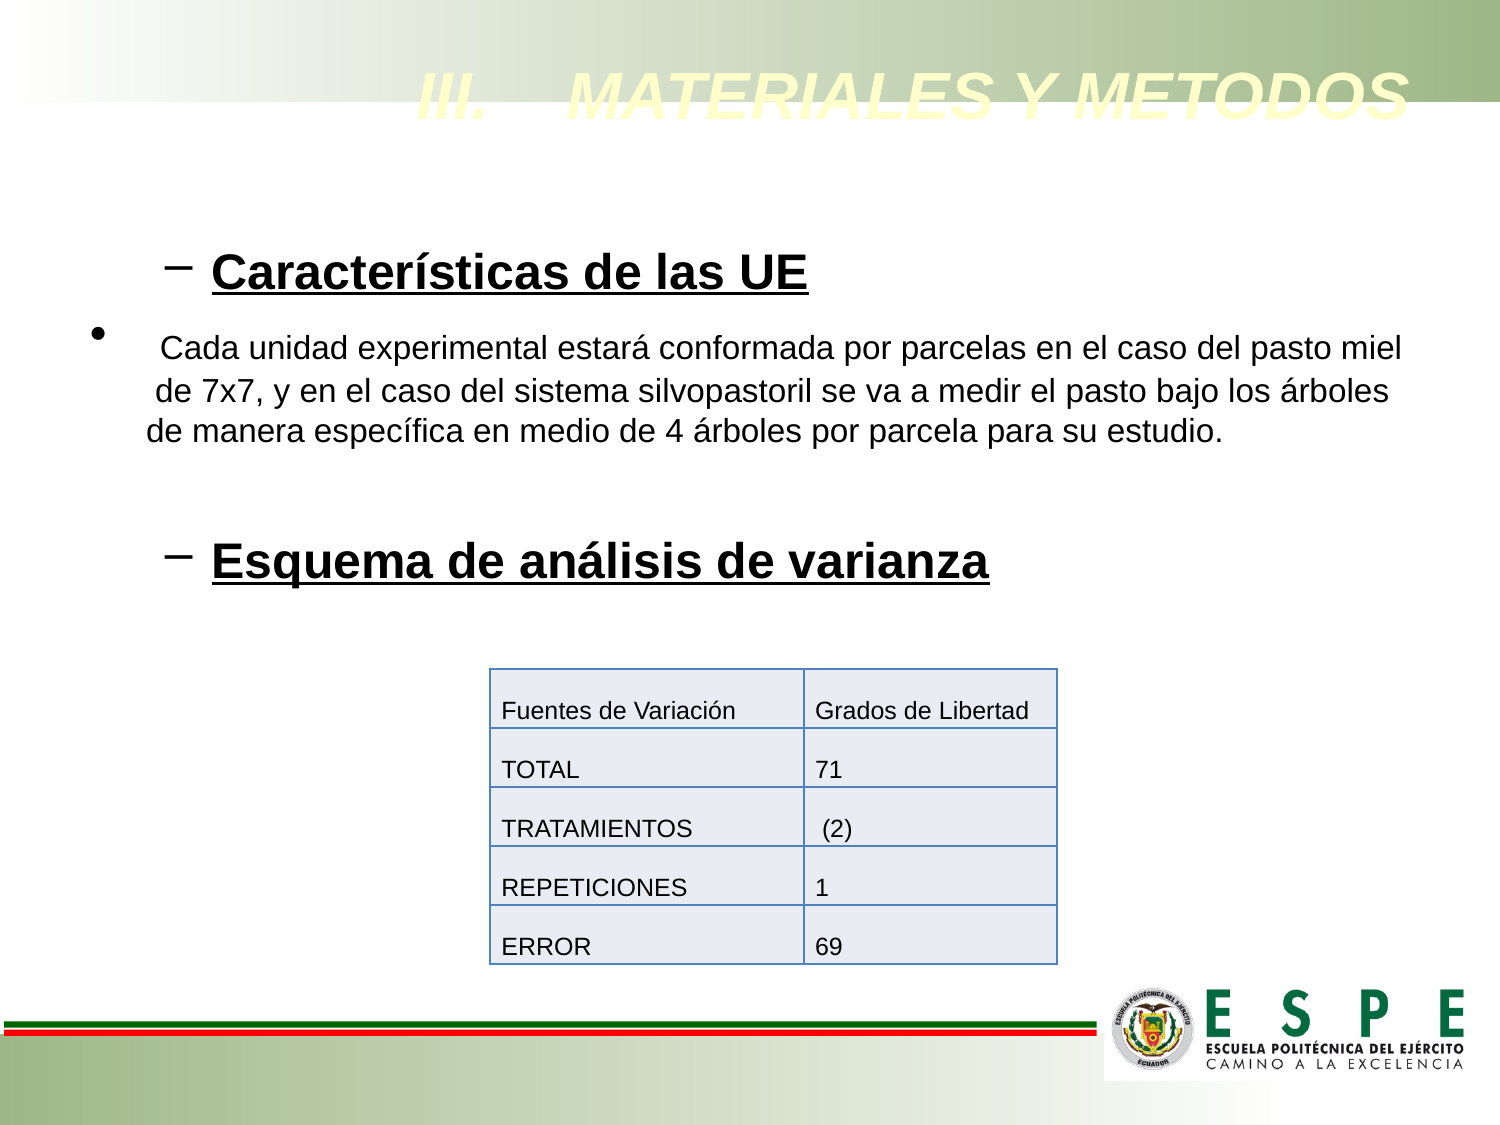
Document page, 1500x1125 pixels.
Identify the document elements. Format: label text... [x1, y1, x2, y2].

table_header Fuentes de Variación [491, 670, 803, 727]
picture [1104, 976, 1483, 1081]
table_cell (2) [805, 788, 1056, 845]
table_cell 69 [805, 906, 1056, 963]
list Características de las UE Cada unidad experimental estará conformada por parcelas en el caso del pasto miel de 7x7, y en el caso del sistema silvopastoril se va a medir el pasto bajo los árboles de manera específica en medio de 4 árboles por parcela para su estudio. Esquema de análisis de varianza [75, 233, 1425, 1005]
table_cell REPETICIONES [491, 847, 803, 904]
table_header Grados de Libertad [805, 670, 1056, 727]
title III. MATERIALES Y METODOS [75, 45, 1425, 233]
table_cell TRATAMIENTOS [491, 788, 803, 845]
table_cell ERROR [491, 906, 803, 963]
table_cell 1 [805, 847, 1056, 904]
table_cell 71 [805, 729, 1056, 786]
table_cell TOTAL [491, 729, 803, 786]
